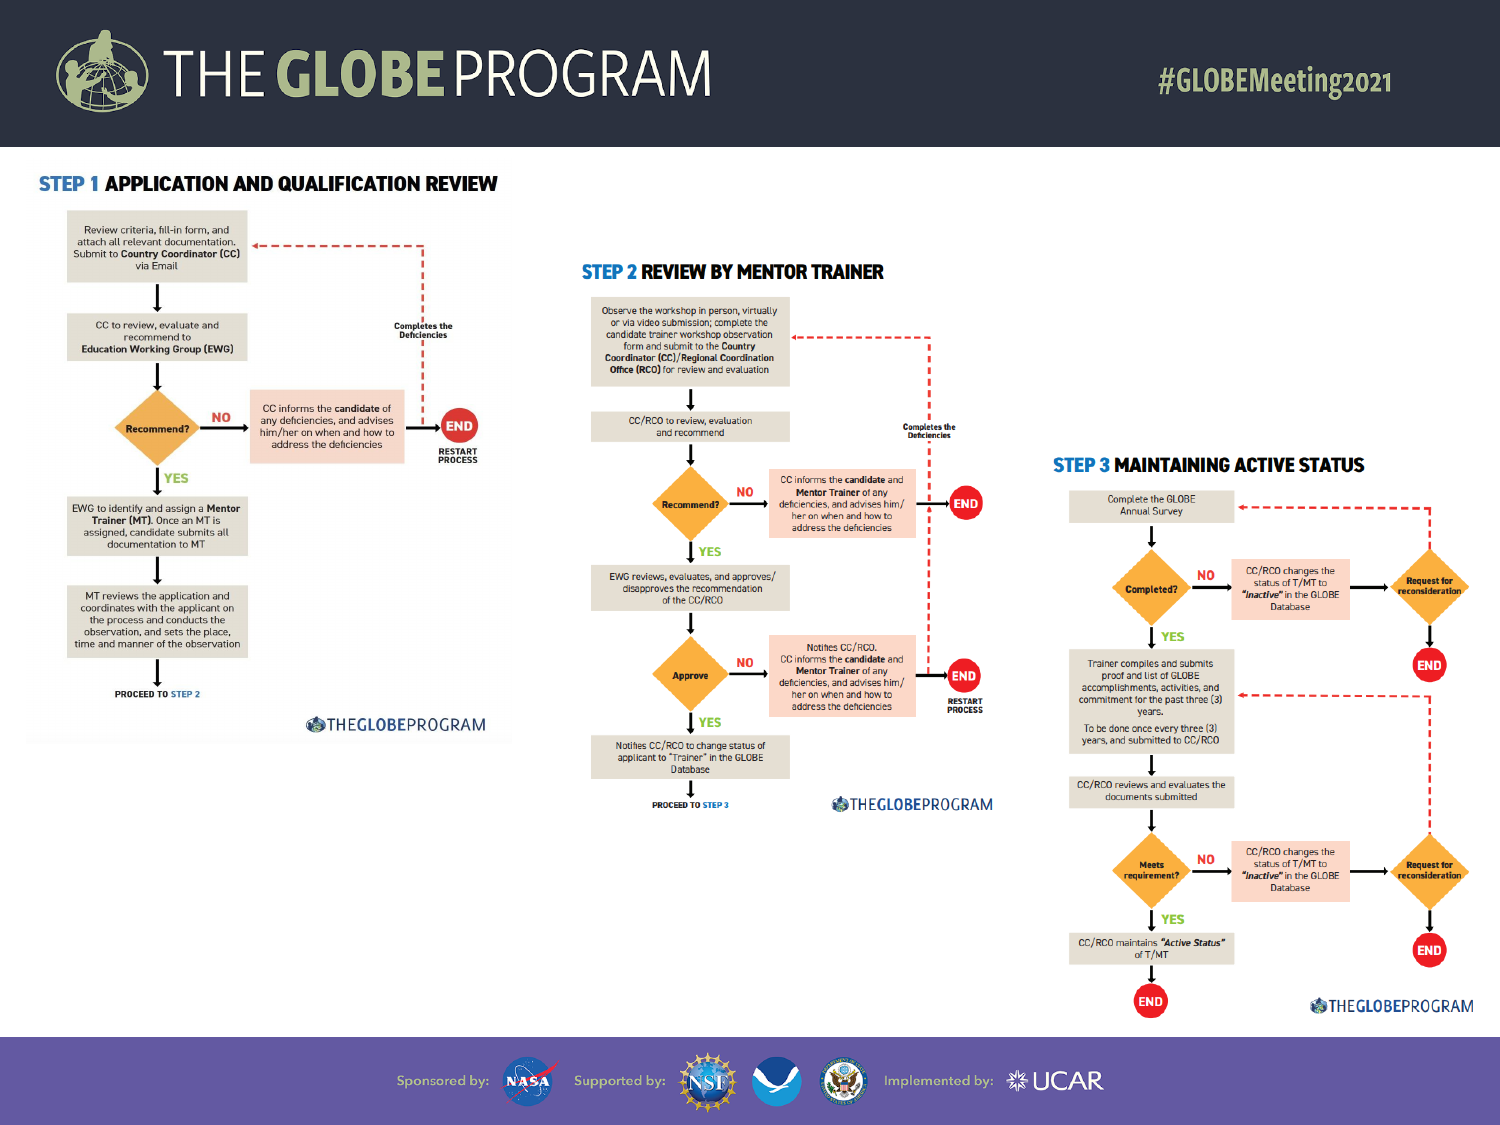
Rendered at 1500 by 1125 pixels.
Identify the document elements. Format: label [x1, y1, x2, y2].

picture [560, 246, 1005, 832]
picture [26, 158, 512, 745]
picture [0, 0, 1500, 147]
picture [1037, 435, 1488, 1033]
picture [0, 1037, 1500, 1125]
